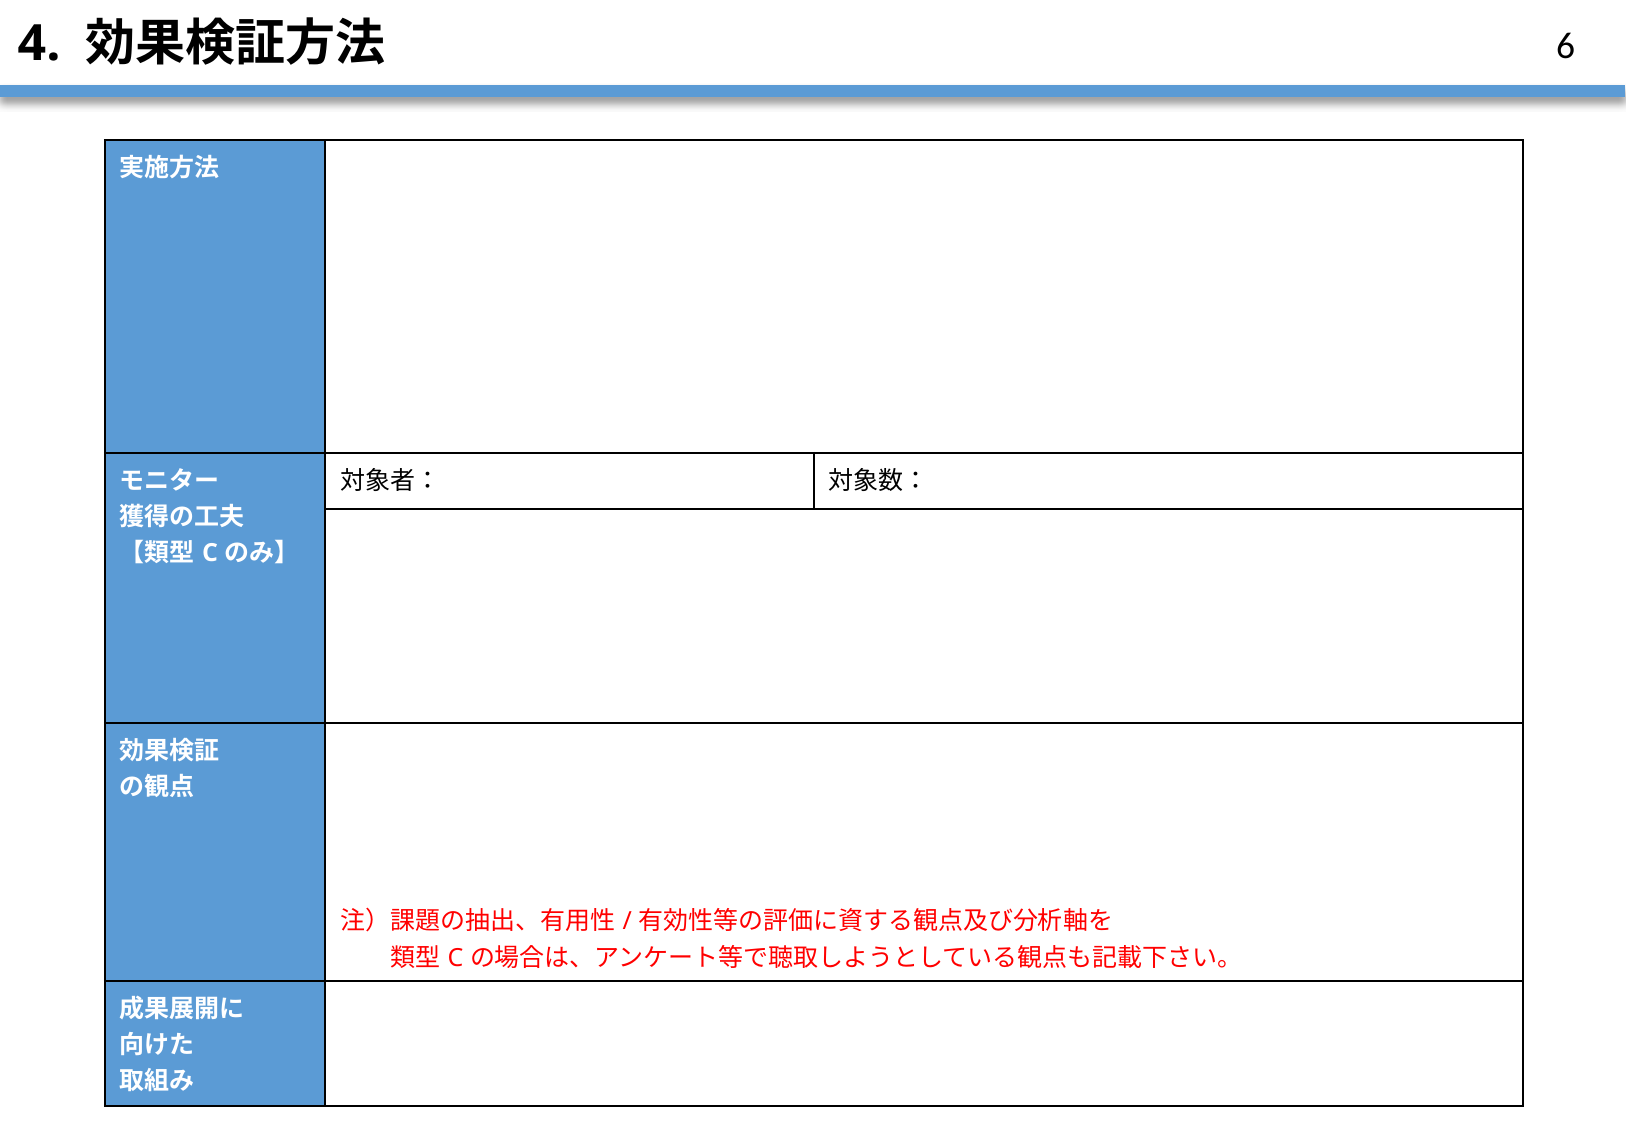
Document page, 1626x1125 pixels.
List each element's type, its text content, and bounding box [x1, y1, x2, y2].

table_cell 効果検証 の観点 [106, 724, 324, 980]
table_cell 対象者： [326, 454, 813, 508]
slide_number 5 [1536, 20, 1596, 67]
table_cell [326, 510, 1522, 722]
table_header [326, 141, 1522, 452]
table_cell モニター 獲得の工夫 【類型Cのみ】 [106, 454, 324, 722]
title 4. 効果検証方法 [0, 0, 1625, 89]
table_cell 成果展開に 向けた 取組み [106, 982, 324, 1105]
table_header 実施方法 [106, 141, 324, 452]
table_cell 対象数： [815, 454, 1522, 508]
table_cell [326, 982, 1522, 1105]
table_cell 注）課題の抽出、有用性/有効性等の評価に資する観点及び分析軸を 類型Cの場合は、アンケート等で聴取しようとしている観点も記載下さい。 [326, 724, 1522, 980]
